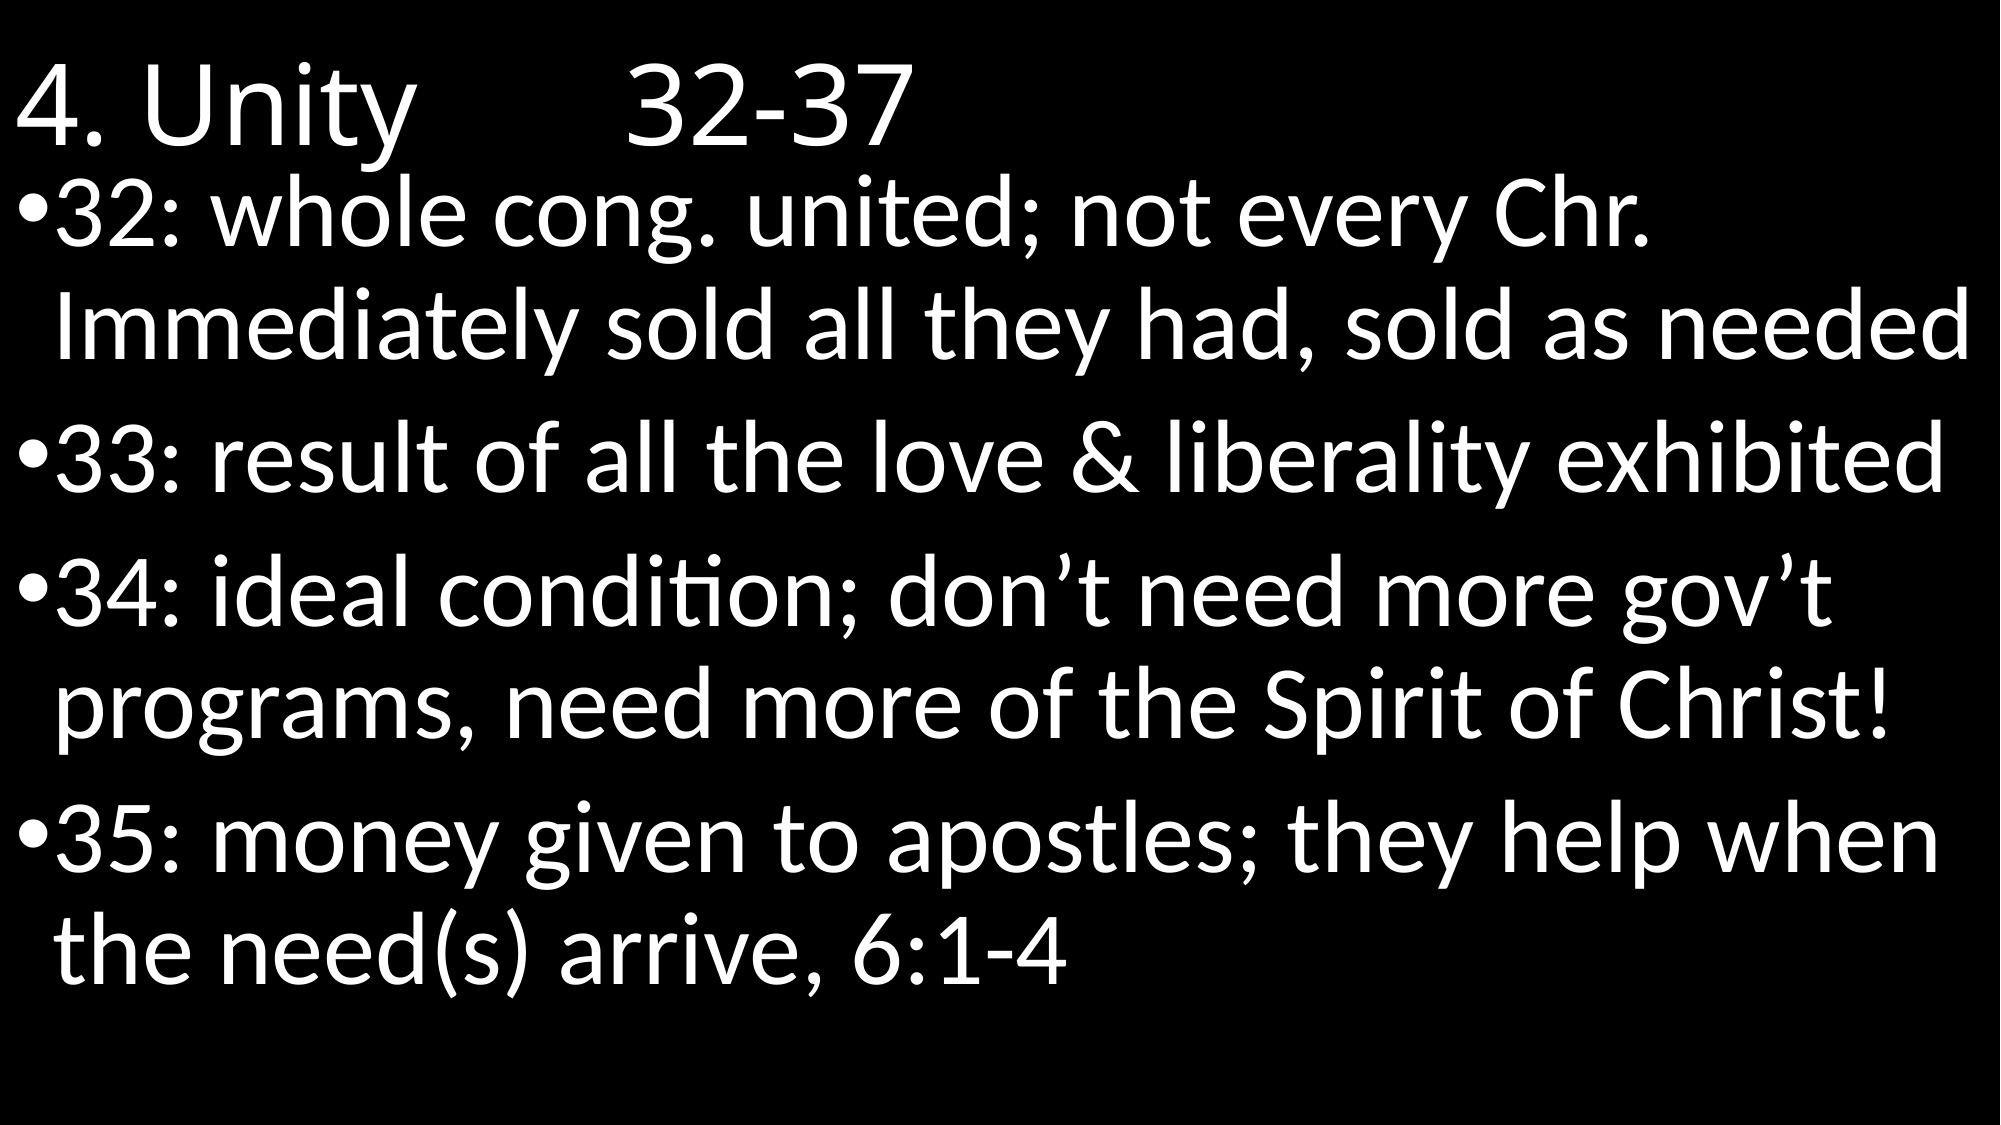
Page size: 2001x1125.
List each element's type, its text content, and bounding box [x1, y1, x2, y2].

title 4. Unity 32-37 [0, 0, 2000, 149]
list 32: whole cong. united; not every Chr. Immediately sold all they had, sold as needed 33: result of all the love & liberality exhibited 34: ideal condition; don’t need more gov’t programs, need more of the Spirit of Christ! 35: money given to apostles; they help when the need(s) arrive, 6:1-4 [0, 149, 2000, 1125]
